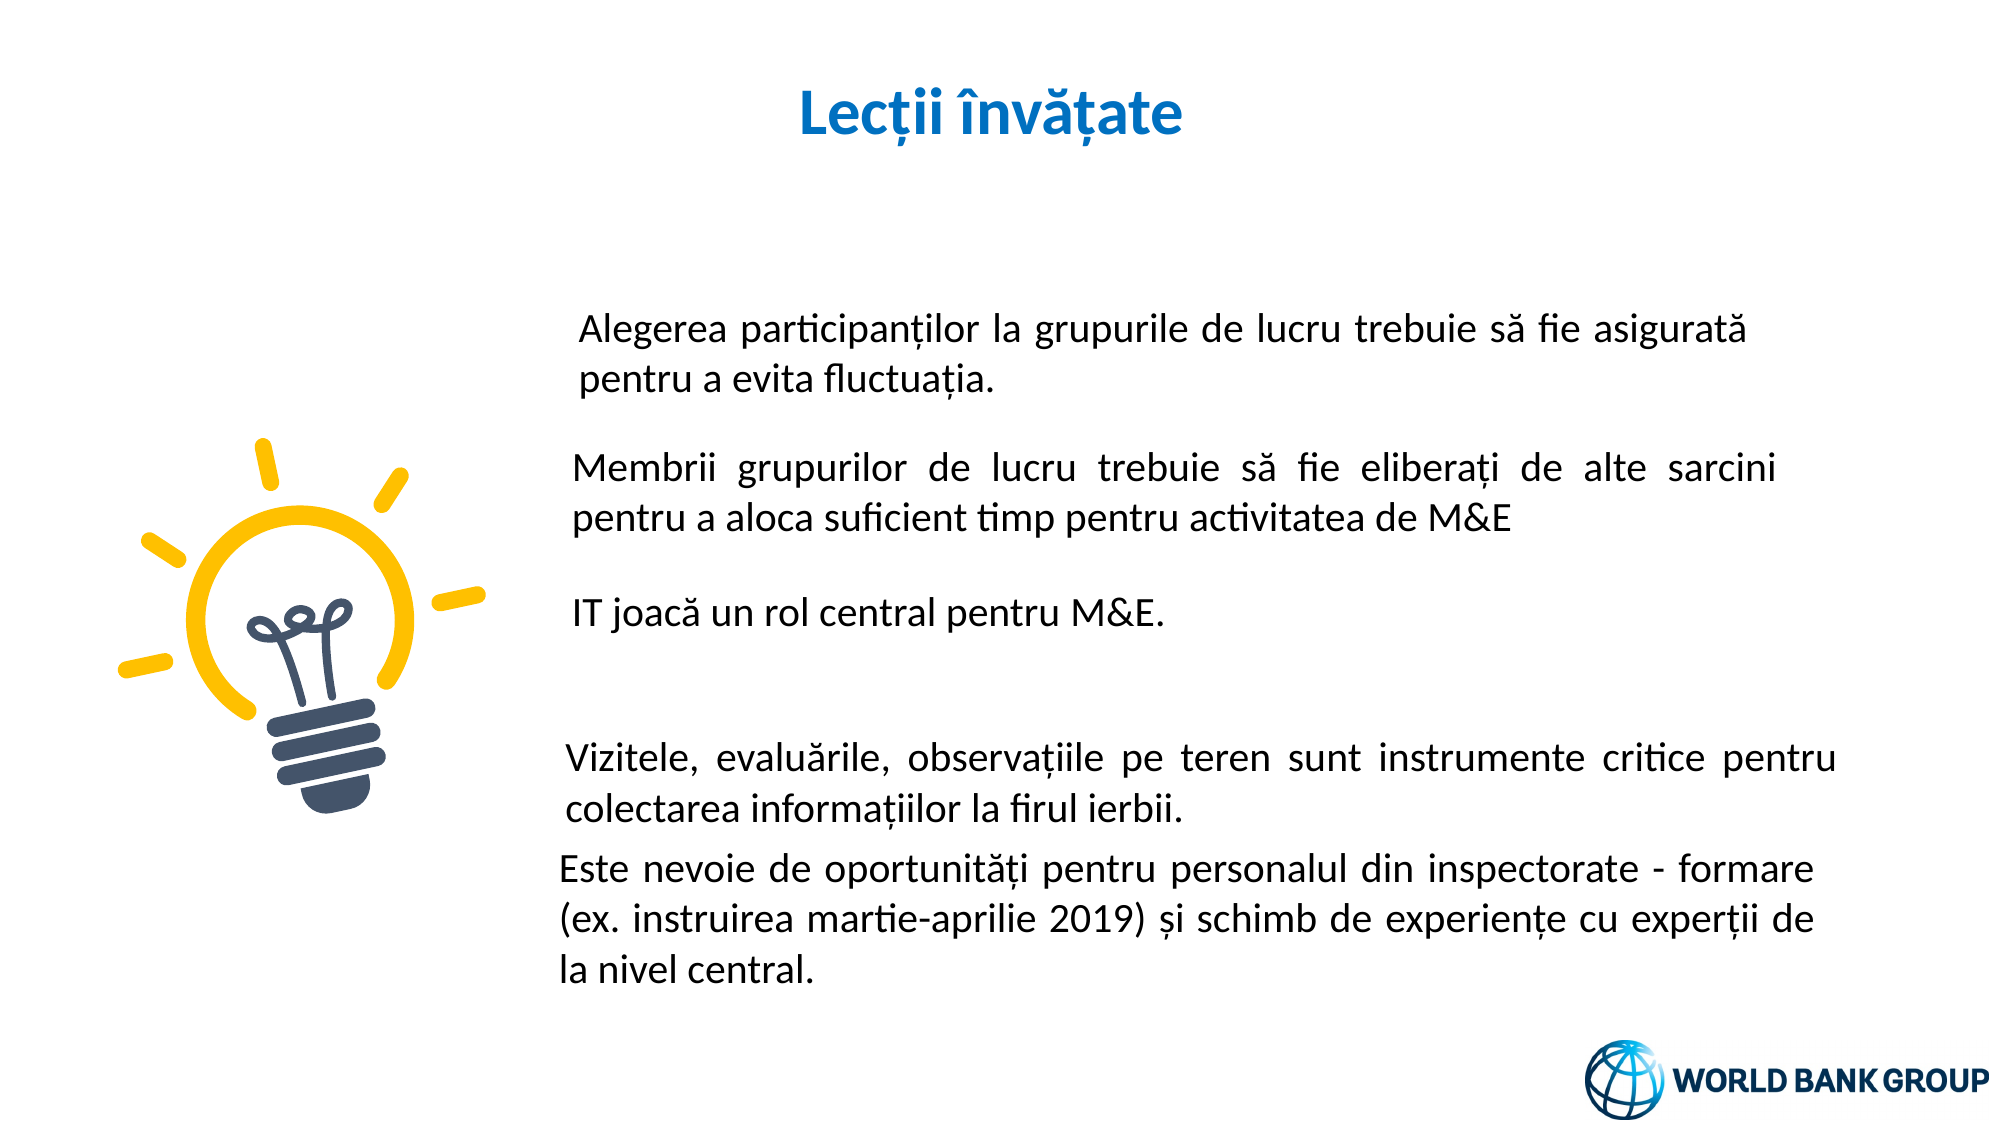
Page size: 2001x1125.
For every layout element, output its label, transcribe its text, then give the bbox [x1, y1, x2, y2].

picture [1620, 1056, 1632, 1071]
picture [1585, 1040, 1989, 1120]
text_box Vizitele, evaluările, observațiile pe teren sunt instrumente critice pentru colectarea informațiilor la firul ierbii. [550, 672, 1853, 888]
picture [1607, 1048, 1621, 1054]
picture [1608, 1053, 1624, 1066]
text_box IT joacă un rol central pentru M&E. [557, 577, 1283, 643]
text_box Lecții învățate [784, 60, 1200, 156]
text_box Este nevoie de oportunități pentru personalul din inspectorate - formare (ex. instruirea martie-aprilie 2019) și schimb de experiențe cu experții de la nivel central. [544, 833, 1830, 999]
text_box Membrii grupurilor de lucru trebuie să fie eliberați de alte sarcini pentru a aloca suficient timp pentru activitatea de M&E [557, 432, 1792, 598]
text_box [112, 434, 489, 816]
text_box Alegerea participanților la grupurile de lucru trebuie să fie asigurată pentru a evita fluctuația. [563, 293, 1763, 408]
